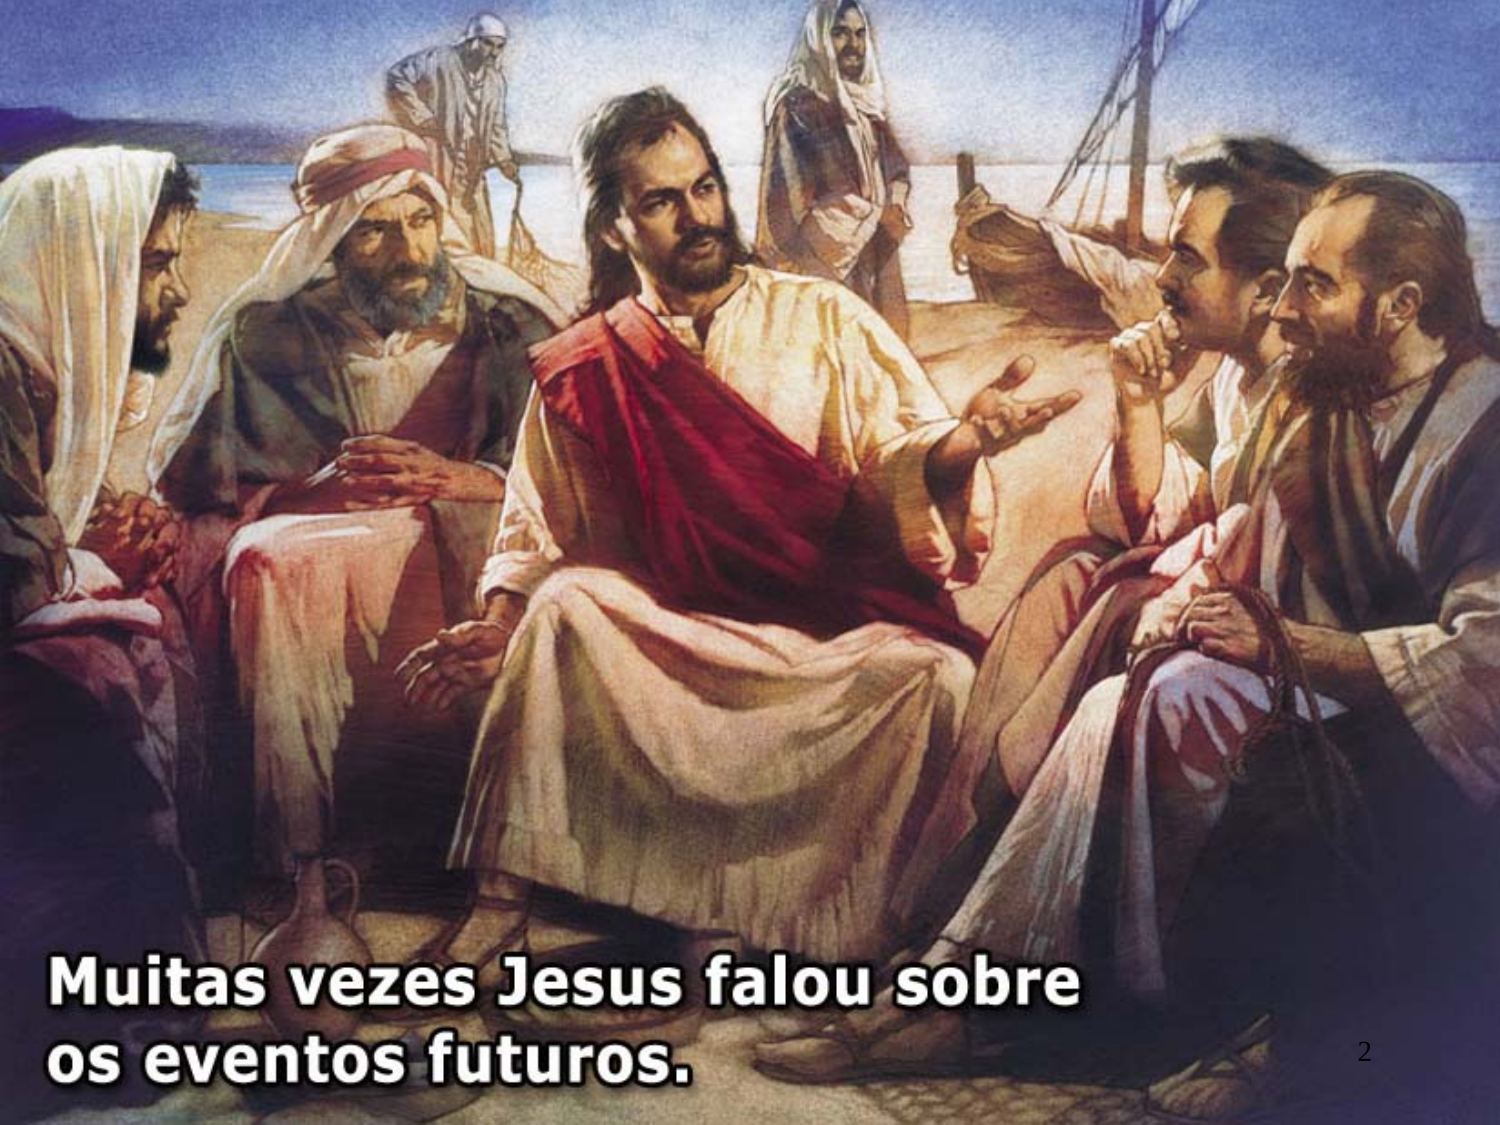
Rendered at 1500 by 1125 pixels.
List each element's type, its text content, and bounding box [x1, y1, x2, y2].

picture [0, 0, 1500, 1125]
slide_number 2 [1074, 1025, 1388, 1100]
